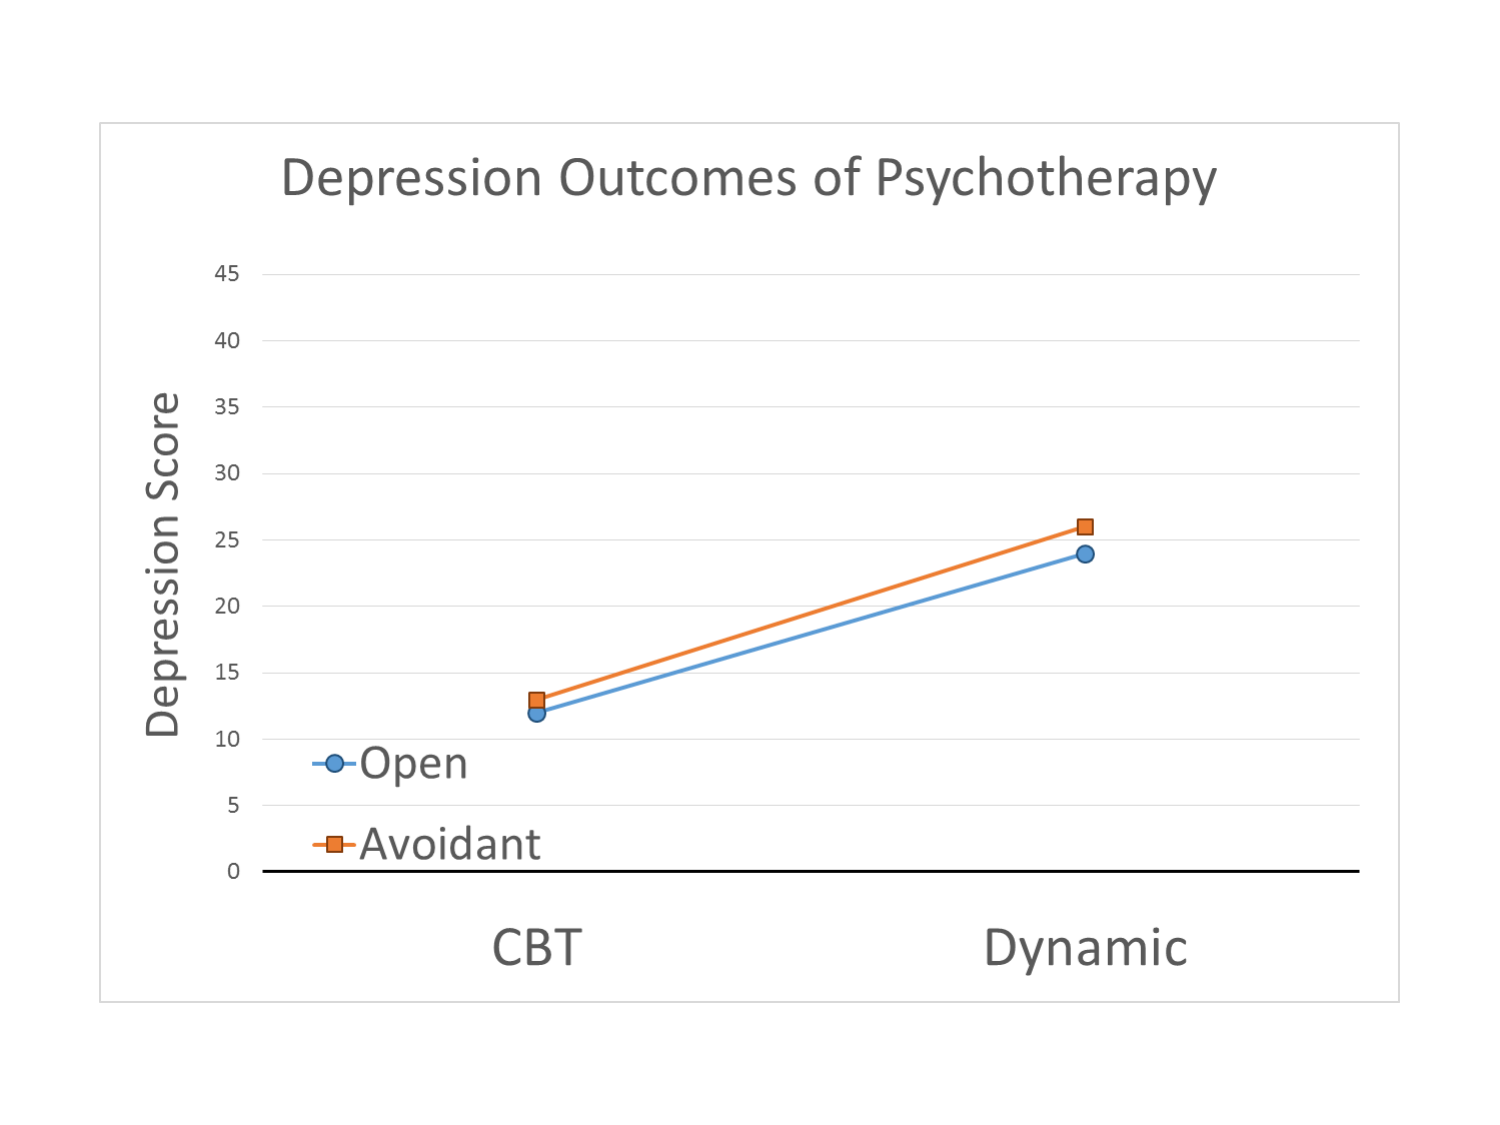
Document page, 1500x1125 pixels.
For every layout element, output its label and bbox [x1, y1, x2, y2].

picture [99, 122, 1401, 1003]
